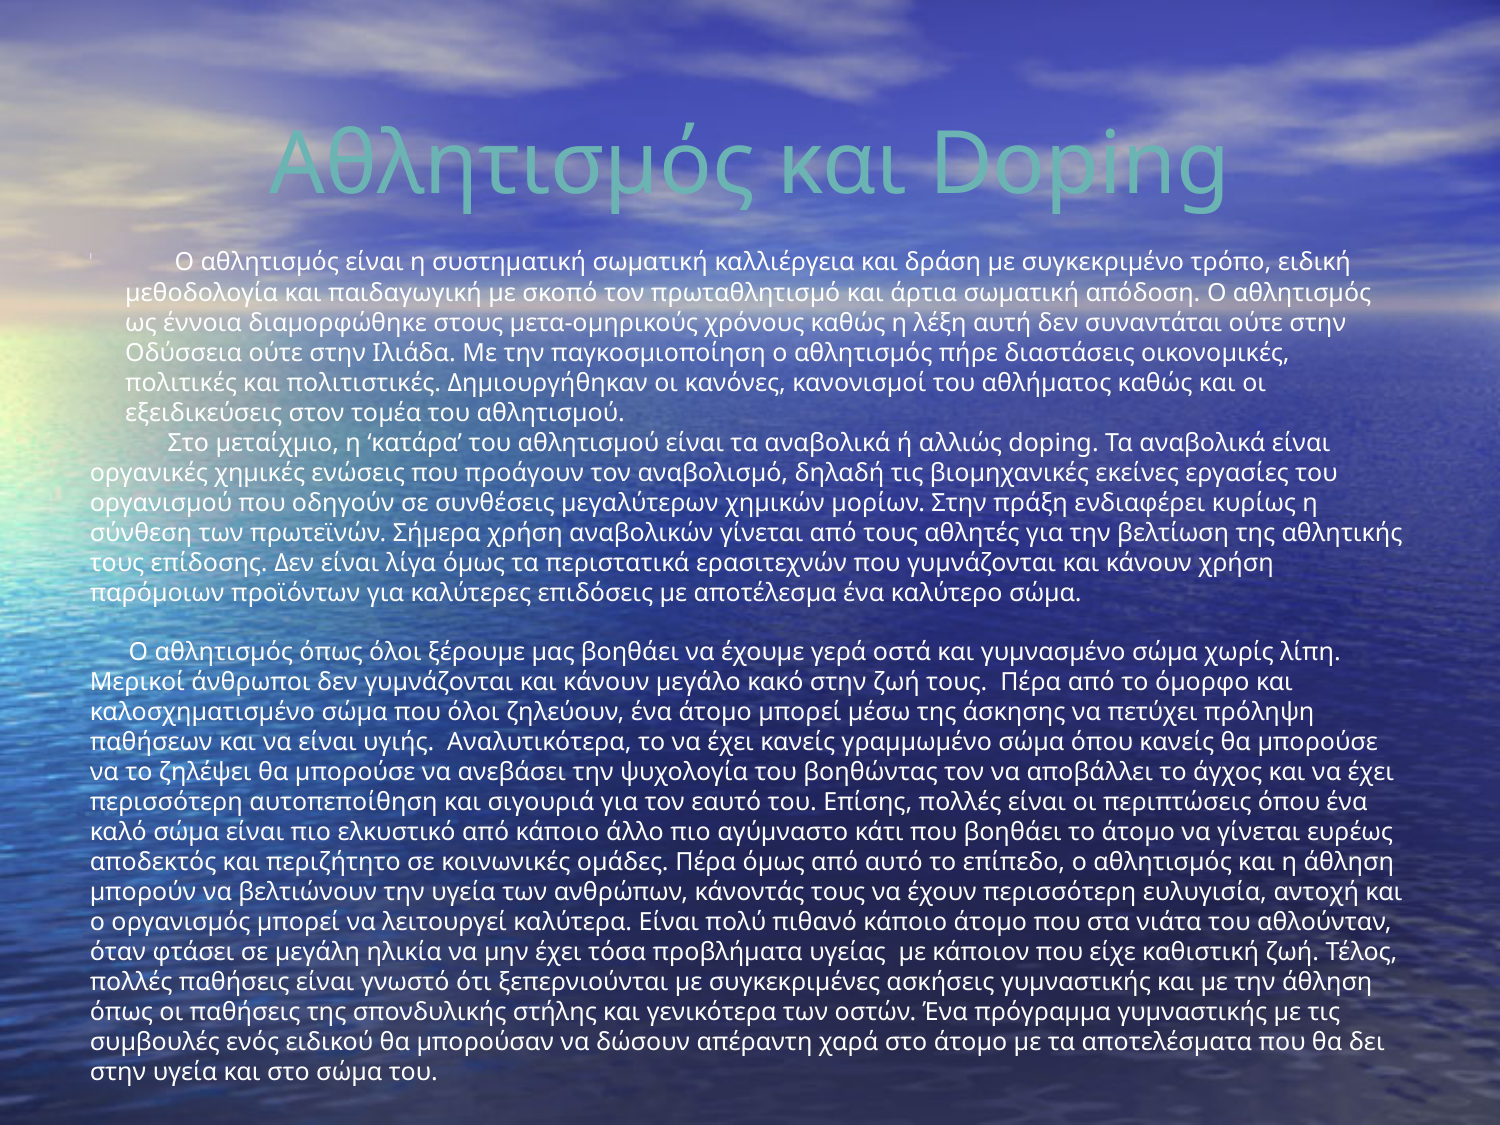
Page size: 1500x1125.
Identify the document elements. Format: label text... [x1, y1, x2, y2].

text_box Ο αθλητισμός είναι η συστηματική σωματική καλλιέργεια και δράση με συγκεκριμένο τρόπο, ειδική μεθοδολογία και παιδαγωγική με σκοπό τον πρωταθλητισμό και άρτια σωματική απόδοση. Ο αθλητισμός ως έννοια διαμορφώθηκε στους μετα-ομηρικούς χρόνους καθώς η λέξη αυτή δεν συναντάται ούτε στην Οδύσσεια ούτε στην Ιλιάδα. Με την παγκοσμιοποίηση ο αθλητισμός πήρε διαστάσεις οικονομικές, πολιτικές και πολιτιστικές. Δημιουργήθηκαν οι κανόνες, κανονισμοί του αθλήματος καθώς και οι εξειδικεύσεις στον τομέα του αθλητισμού. Στο μεταίχμιο, η ‘κατάρα’ του αθλητισμού είναι τα αναβολικά ή αλλιώς doping. Τα αναβολικά είναι οργανικές χημικές ενώσεις που προάγουν τον αναβολισμό, δηλαδή τις βιομηχανικές εκείνες εργασίες του οργανισμού που οδηγούν σε συνθέσεις μεγαλύτερων χημικών μορίων. Στην πράξη ενδιαφέρει κυρίως η σύνθεση των πρωτεϊνών. Σήμερα χρήση αναβολικών γίνεται από τους αθλητές για την βελτίωση της αθλητικής τους επίδοσης. Δεν είναι λίγα όμως τα περιστατικά ερασιτεχνών που γυμνάζονται και κάνουν χρήση παρόμοιων προϊόντων για καλύτερες επιδόσεις με αποτέλεσμα ένα καλύτερο σώμα. Ο αθλητισμός όπως όλοι ξέρουμε μας βοηθάει να έχουμε γερά οστά και γυμνασμένο σώμα χωρίς λίπη. Μερικοί άνθρωποι δεν γυμνάζονται και κάνουν μεγάλο κακό στην ζωή τους. Πέρα από το όμορφο και καλοσχηματισμένο σώμα που όλοι ζηλεύουν, ένα άτομο μπορεί μέσω της άσκησης να πετύχει πρόληψη παθήσεων και να είναι υγιής. Αναλυτικότερα, το να έχει κανείς γραμμωμένο σώμα όπου κανείς θα μπορούσε να το ζηλέψει θα μπορούσε να ανεβάσει την ψυχολογία του βοηθώντας τον να αποβάλλει το άγχος και να έχει περισσότερη αυτοπεποίθηση και σιγουριά για τον εαυτό του. Επίσης, πολλές είναι οι περιπτώσεις όπου ένα καλό σώμα είναι πιο ελκυστικό από κάποιο άλλο πιο αγύμναστο κάτι που βοηθάει το άτομο να γίνεται ευρέως αποδεκτός και περιζήτητο σε κοινωνικές ομάδες. Πέρα όμως από αυτό το επίπεδο, ο αθλητισμός και η άθληση μπορούν να βελτιώνουν την υγεία των ανθρώπων, κάνοντάς τους να έχουν περισσότερη ευλυγισία, αντοχή και ο οργανισμός μπορεί να λειτουργεί καλύτερα. Είναι πολύ πιθανό κάποιο άτομο που στα νιάτα του αθλούνταν, όταν φτάσει σε μεγάλη ηλικία να μην έχει τόσα προβλήματα υγείας με κάποιον που είχε καθιστική ζωή. Τέλος, πολλές παθήσεις είναι γνωστό ότι ξεπερνιούνται με συγκεκριμένες ασκήσεις γυμναστικής και με την άθληση όπως οι παθήσεις της σπονδυλικής στήλης και γενικότερα των οστών. Ένα πρόγραμμα γυμναστικής με τις συμβουλές ενός ειδικού θα μπορούσαν να δώσουν απέραντη χαρά στο άτομο με τα αποτελέσματα που θα δει στην υγεία και στο σώμα του. [74, 231, 1425, 775]
text_box Αθλητισμός και Doping [74, 43, 1425, 231]
picture [0, 0, 1500, 1125]
